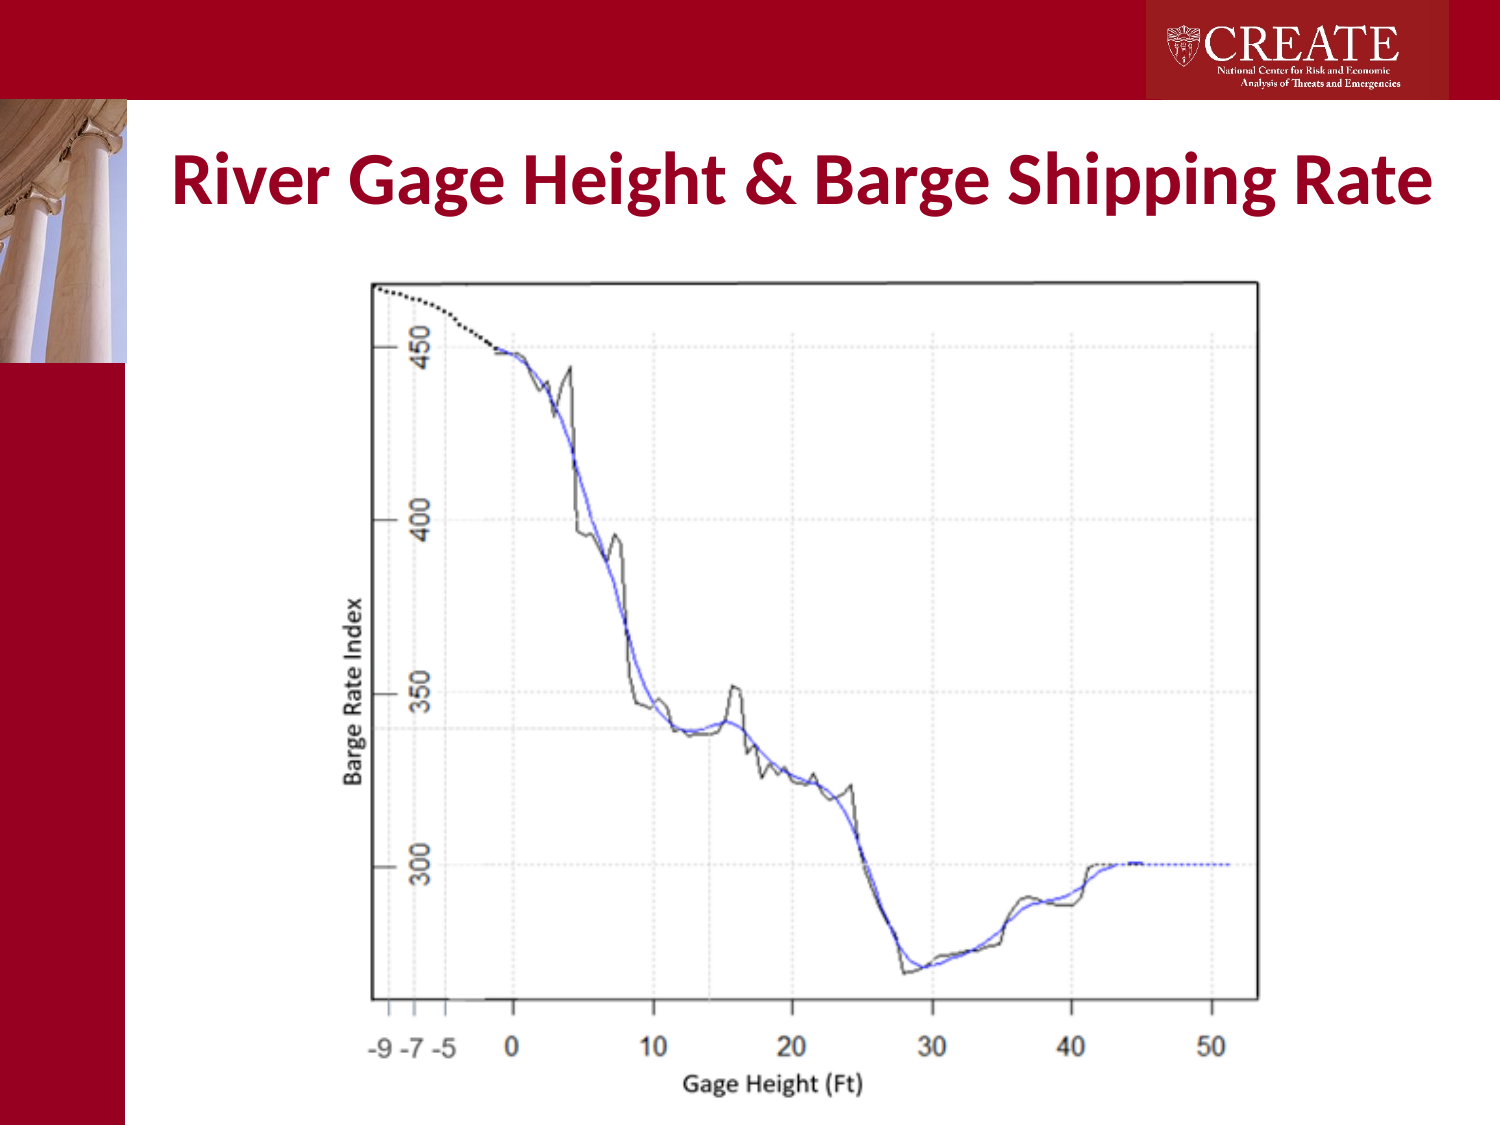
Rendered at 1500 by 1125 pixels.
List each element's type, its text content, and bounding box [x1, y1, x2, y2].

title River Gage Height & Barge Shipping Rate [125, 125, 1500, 225]
picture [1146, 0, 1449, 100]
picture [0, 99, 127, 363]
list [333, 274, 1276, 1125]
